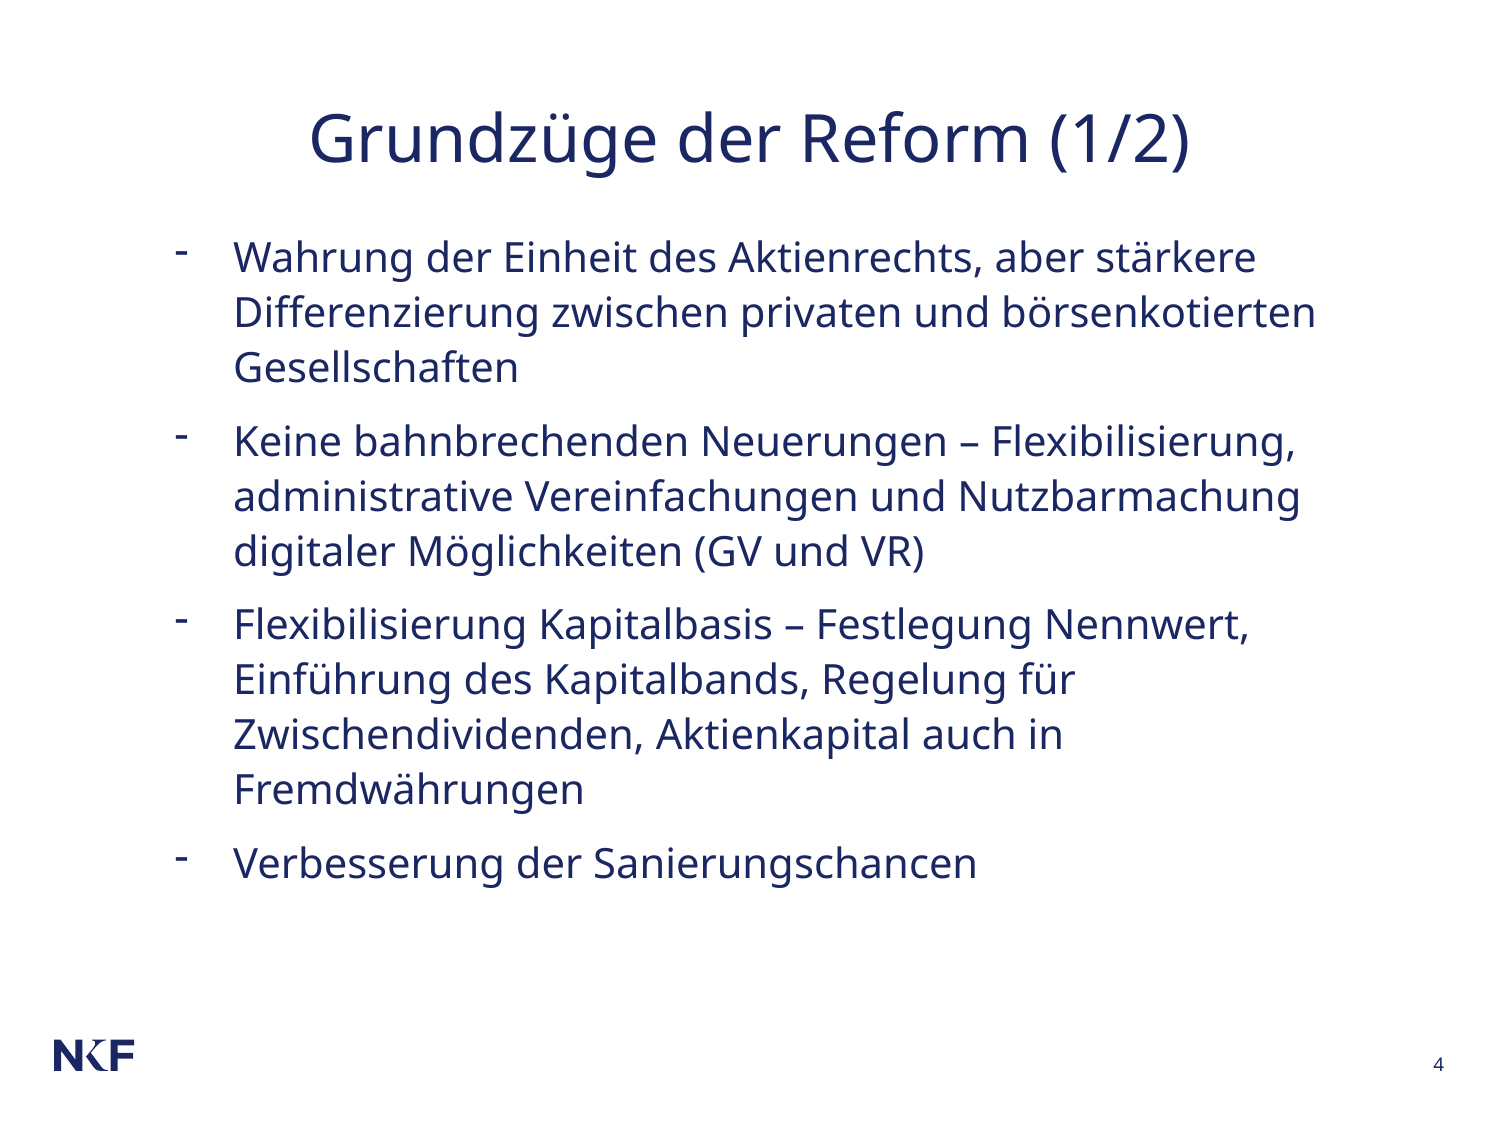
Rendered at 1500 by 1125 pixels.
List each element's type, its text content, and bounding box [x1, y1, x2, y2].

slide_number 4 [1352, 1053, 1445, 1077]
list Wahrung der Einheit des Aktienrechts, aber stärkere Differenzierung zwischen privaten und börsenkotierten Gesellschaften Keine bahnbrechenden Neuerungen – Flexibilisierung, administrative Vereinfachungen und Nutzbarmachung digitaler Möglichkeiten (GV und VR) Flexibilisierung Kapitalbasis – Festlegung Nennwert, Einführung des Kapitalbands, Regelung für Zwischendividenden, Aktienkapital auch in Fremdwährungen Verbesserung der Sanierungschancen [115, 225, 1385, 1006]
title Grundzüge der Reform (1/2) [115, 95, 1385, 179]
